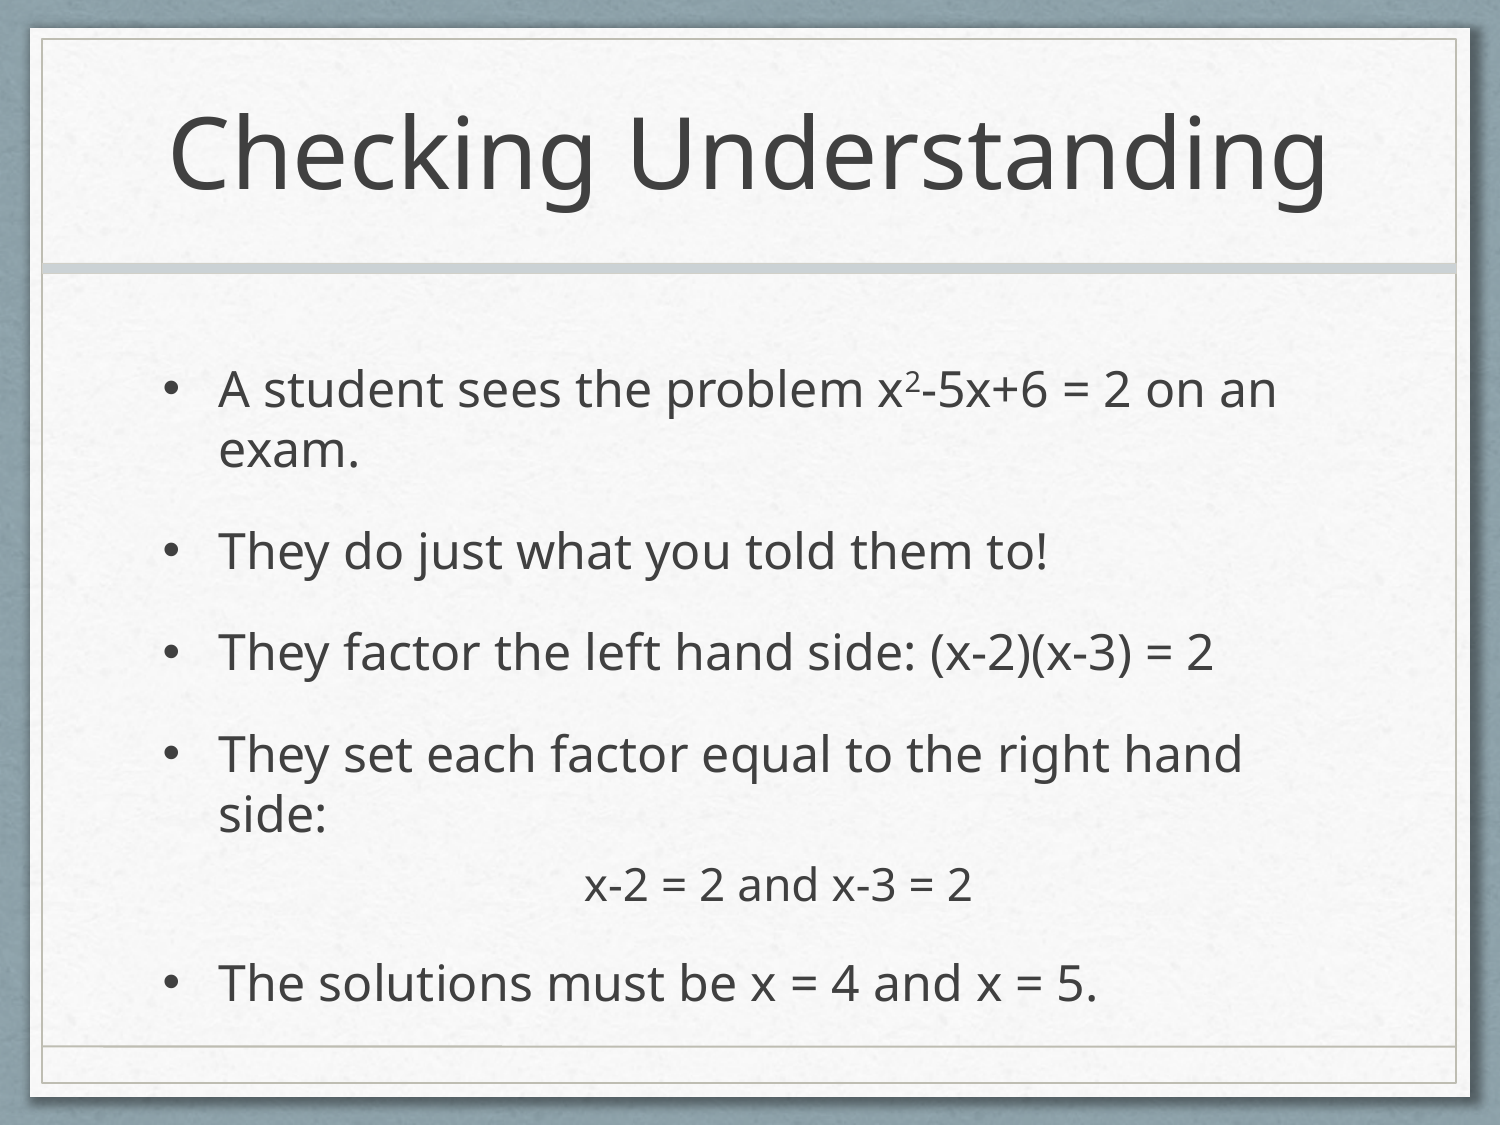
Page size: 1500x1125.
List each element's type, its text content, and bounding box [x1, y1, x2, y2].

list A student sees the problem x2-5x+6 = 2 on an exam. They do just what you told them to! They factor the left hand side: (x-2)(x-3) = 2 They set each factor equal to the right hand side: x-2 = 2 and x-3 = 2 The solutions must be x = 4 and x = 5. [147, 350, 1353, 995]
title Checking Understanding [147, 40, 1353, 260]
picture [30, 28, 1470, 1097]
